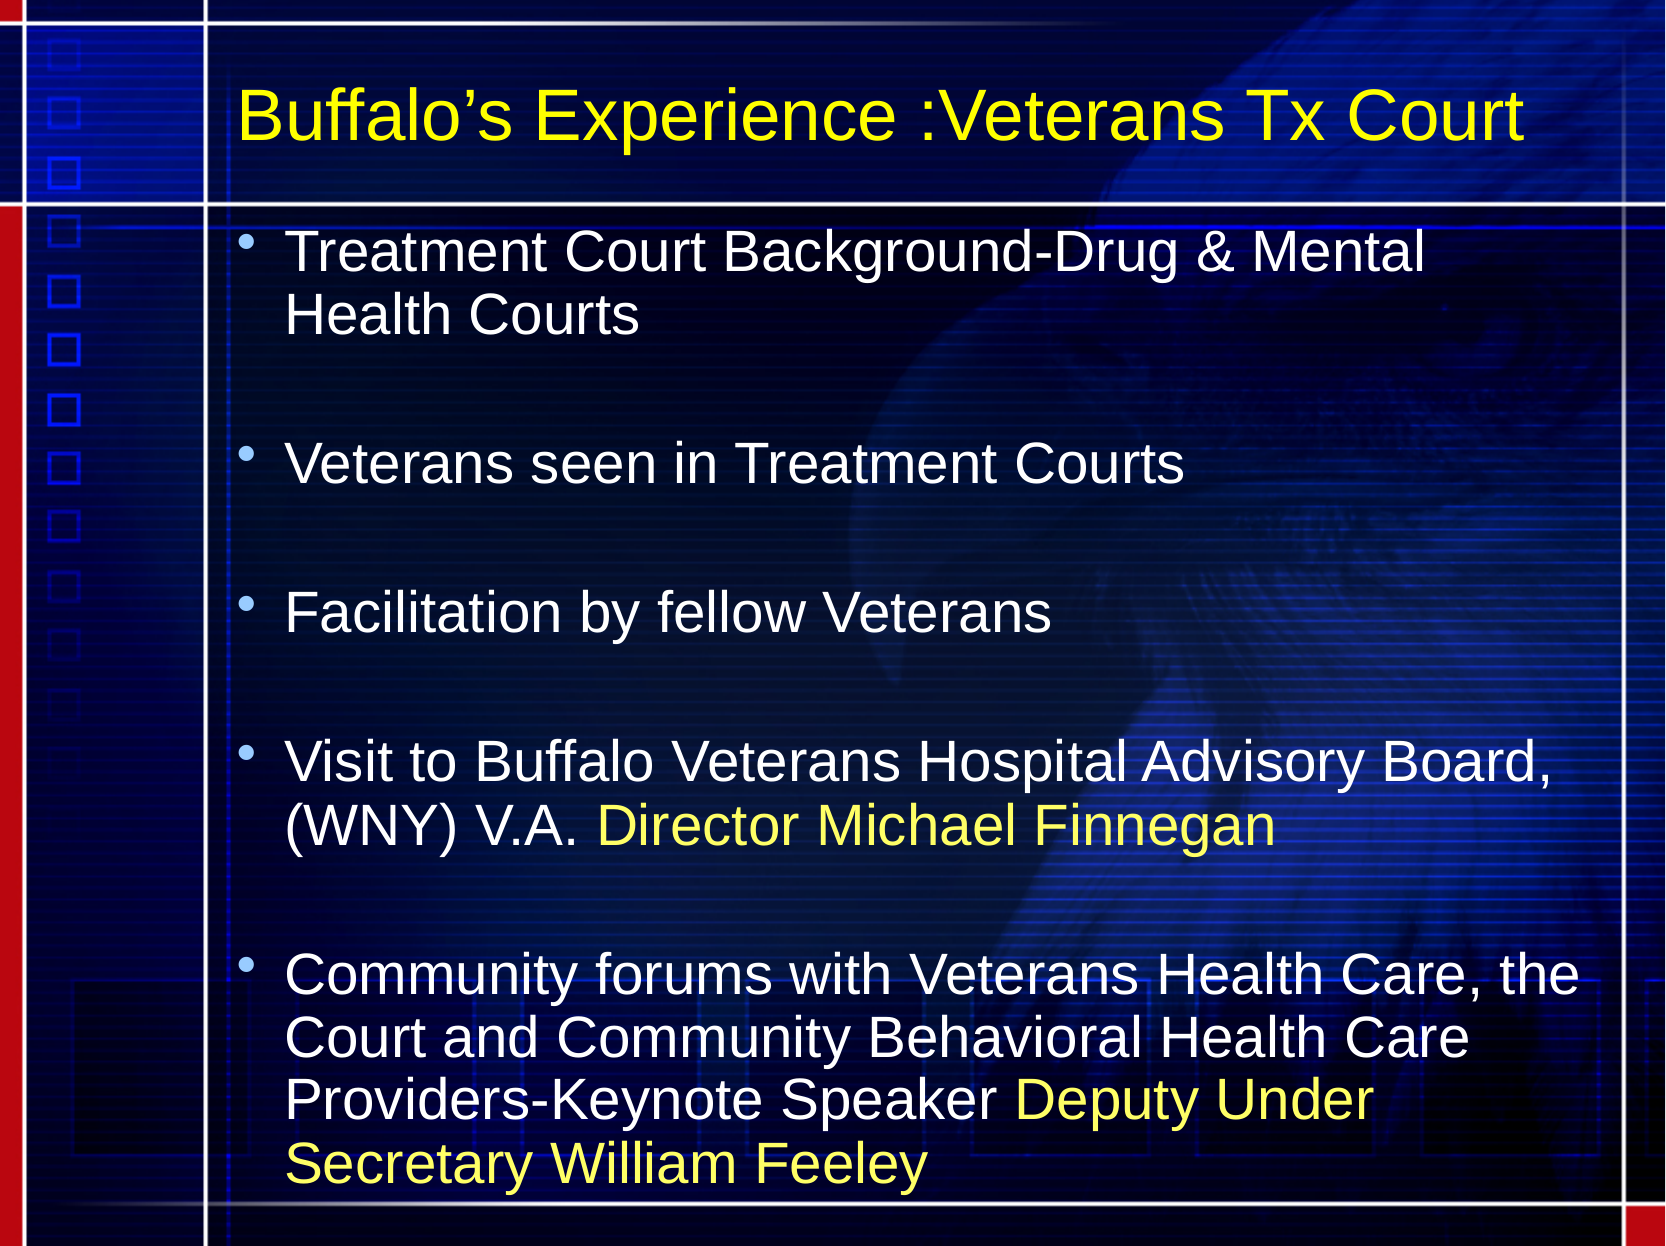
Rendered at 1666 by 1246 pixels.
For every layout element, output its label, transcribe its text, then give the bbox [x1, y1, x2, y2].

list Treatment Court Background-Drug & Mental Health Courts Veterans seen in Treatment Courts Facilitation by fellow Veterans Visit to Buffalo Veterans Hospital Advisory Board, (WNY) V.A. Director Michael Finnegan Community forums with Veterans Health Care, the Court and Community Behavioral Health Care Providers-Keynote Speaker Deputy Under Secretary William Feeley [219, 212, 1608, 1246]
picture [0, 0, 1666, 1246]
title Buffalo’s Experience :Veterans Tx Court [219, 34, 1608, 198]
